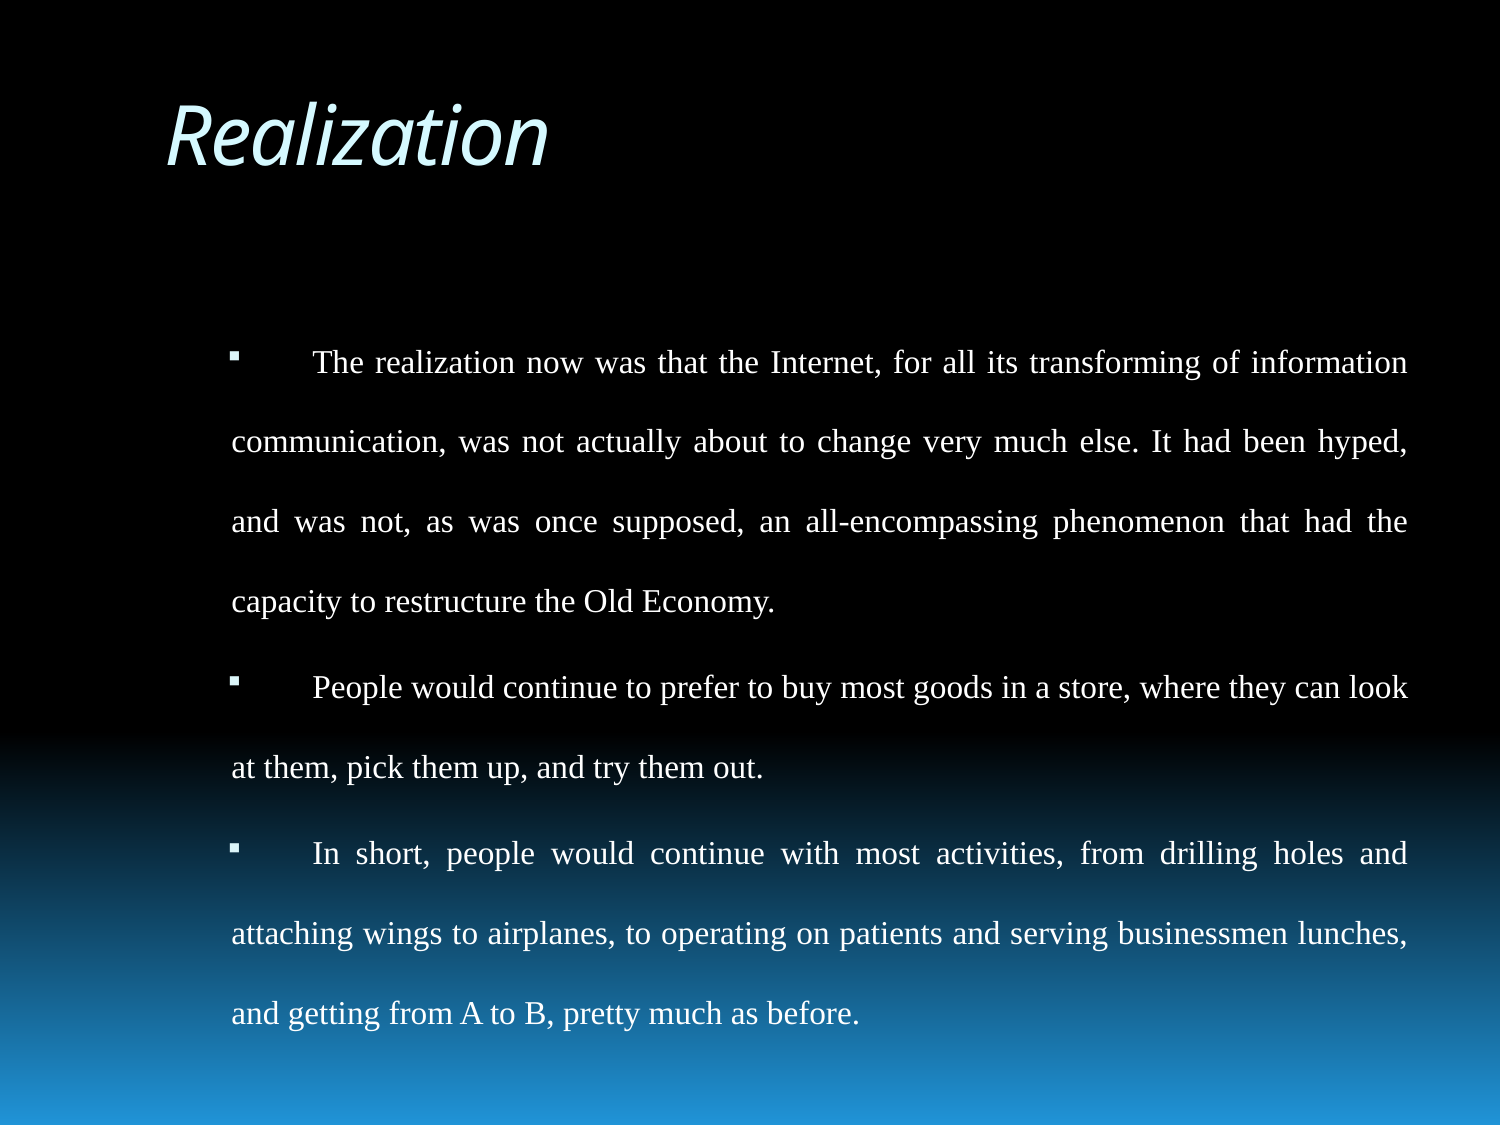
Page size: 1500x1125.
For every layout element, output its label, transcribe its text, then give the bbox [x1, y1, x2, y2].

title Realization [150, 75, 1425, 225]
list The realization now was that the Internet, for all its transforming of information communication, was not actually about to change very much else. It had been hyped, and was not, as was once supposed, an all-encompassing phenomenon that had the capacity to restructure the Old Economy. People would continue to prefer to buy most goods in a store, where they can look at them, pick them up, and try them out. In short, people would continue with most activities, from drilling holes and attaching wings to airplanes, to operating on patients and serving businessmen lunches, and getting from A to B, pretty much as before. [150, 292, 1425, 1043]
